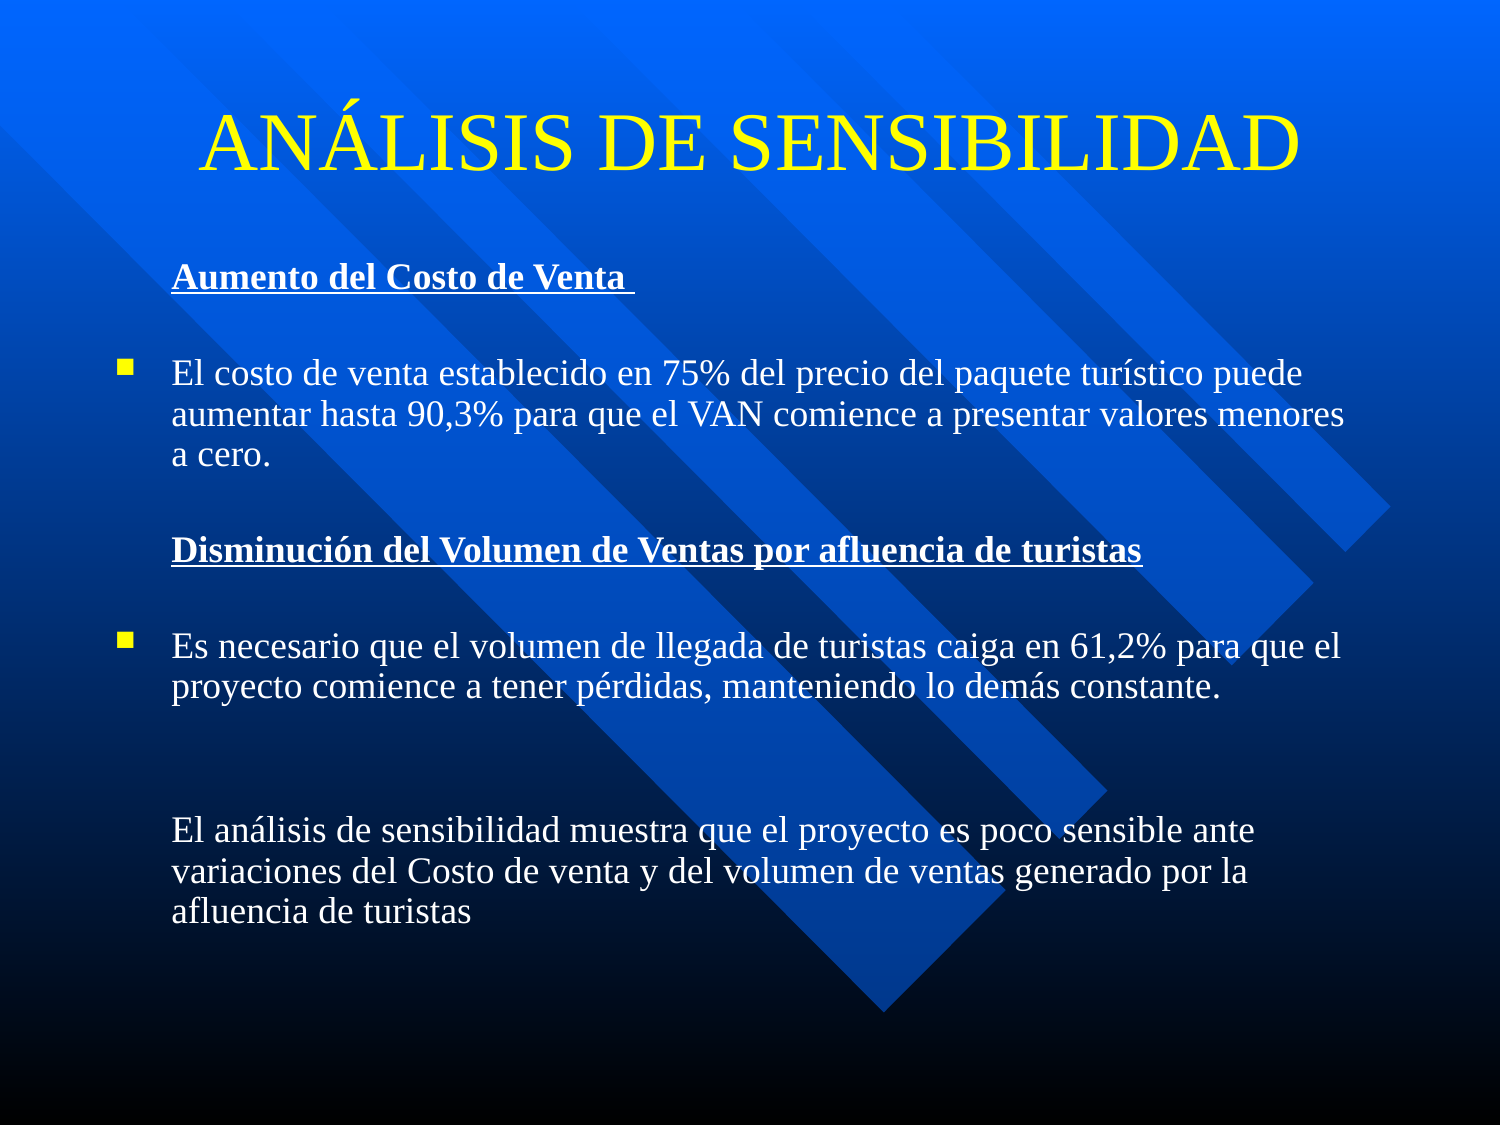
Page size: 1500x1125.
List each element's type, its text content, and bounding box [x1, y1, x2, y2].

title ANÁLISIS DE SENSIBILIDAD [112, 37, 1388, 238]
list Aumento del Costo de Venta El costo de venta establecido en 75% del precio del paquete turístico puede aumentar hasta 90,3% para que el VAN comience a presentar valores menores a cero. Disminución del Volumen de Ventas por afluencia de turistas Es necesario que el volumen de llegada de turistas caiga en 61,2% para que el proyecto comience a tener pérdidas, manteniendo lo demás constante. El análisis de sensibilidad muestra que el proyecto es poco sensible ante variaciones del Costo de venta y del volumen de ventas generado por la afluencia de turistas [99, 249, 1376, 1013]
